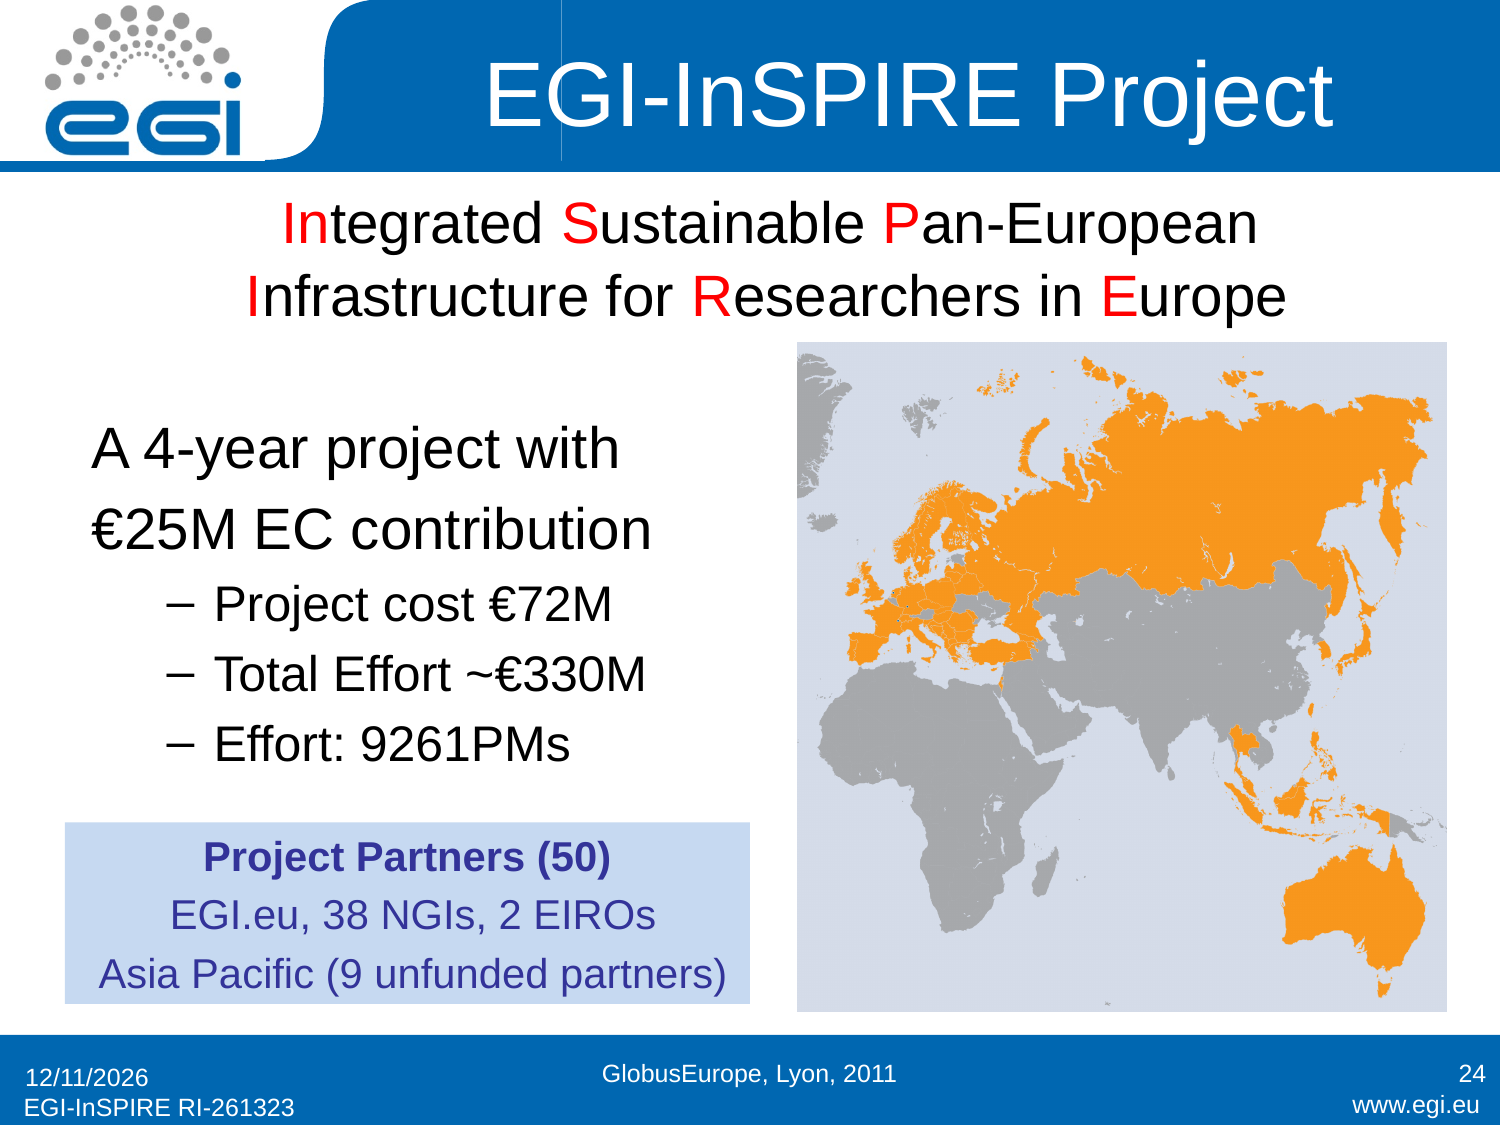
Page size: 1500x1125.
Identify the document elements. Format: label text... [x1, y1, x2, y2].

list Integrated Sustainable Pan-European Infrastructure for Researchers in Europe A 4-year project with €25M EC contribution Project cost €72M Total Effort ~€330M Effort: 9261PMs [76, 160, 1402, 904]
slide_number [10, 1046, 361, 1106]
title EGI-InSPIRE Project [348, 19, 1471, 161]
picture [0, 0, 265, 161]
picture [796, 342, 1448, 1012]
slide_number 24 [1151, 1042, 1500, 1103]
footer GlobusEurope, Lyon, 2011 [512, 1042, 988, 1103]
text_box Project Partners (50) EGI.eu, 38 NGIs, 2 EIROs Asia Pacific (9 unfunded partners) [64, 822, 750, 1004]
